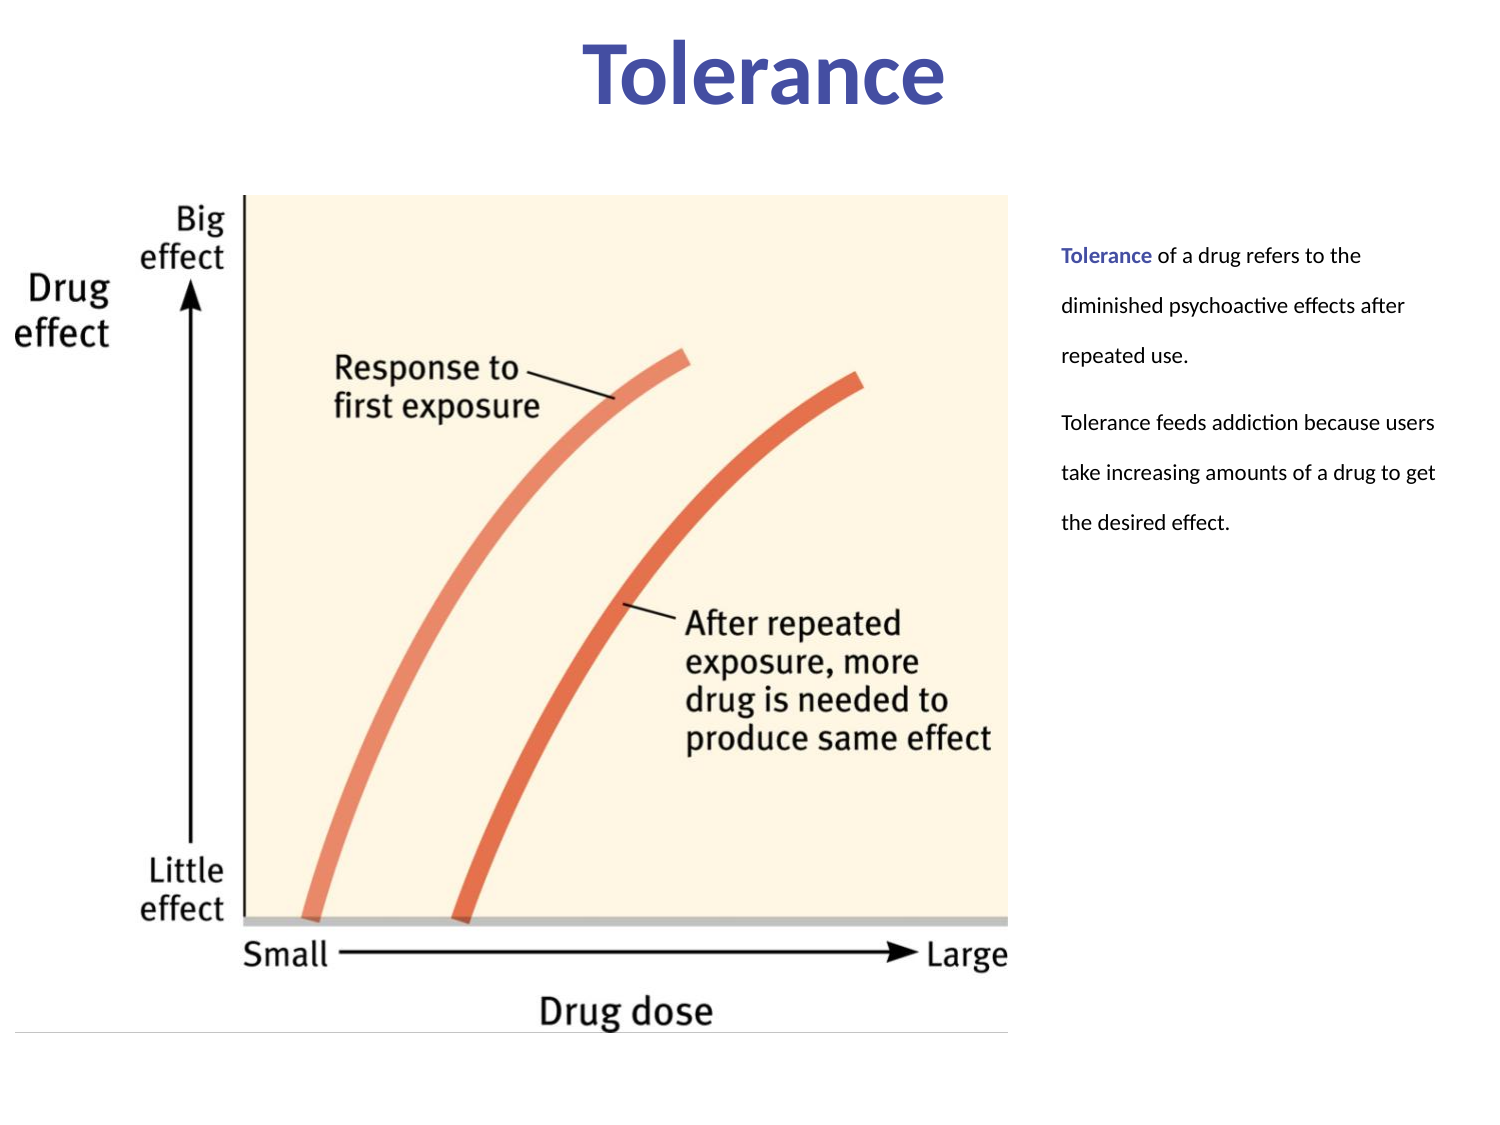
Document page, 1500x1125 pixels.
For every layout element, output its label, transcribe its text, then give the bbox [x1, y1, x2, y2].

title Tolerance [0, 0, 1500, 168]
list Tolerance of a drug refers to the diminished psychoactive effects after repeated use. Tolerance feeds addiction because users take increasing amounts of a drug to get the desired effect. [1046, 210, 1456, 592]
picture [15, 195, 1008, 1034]
